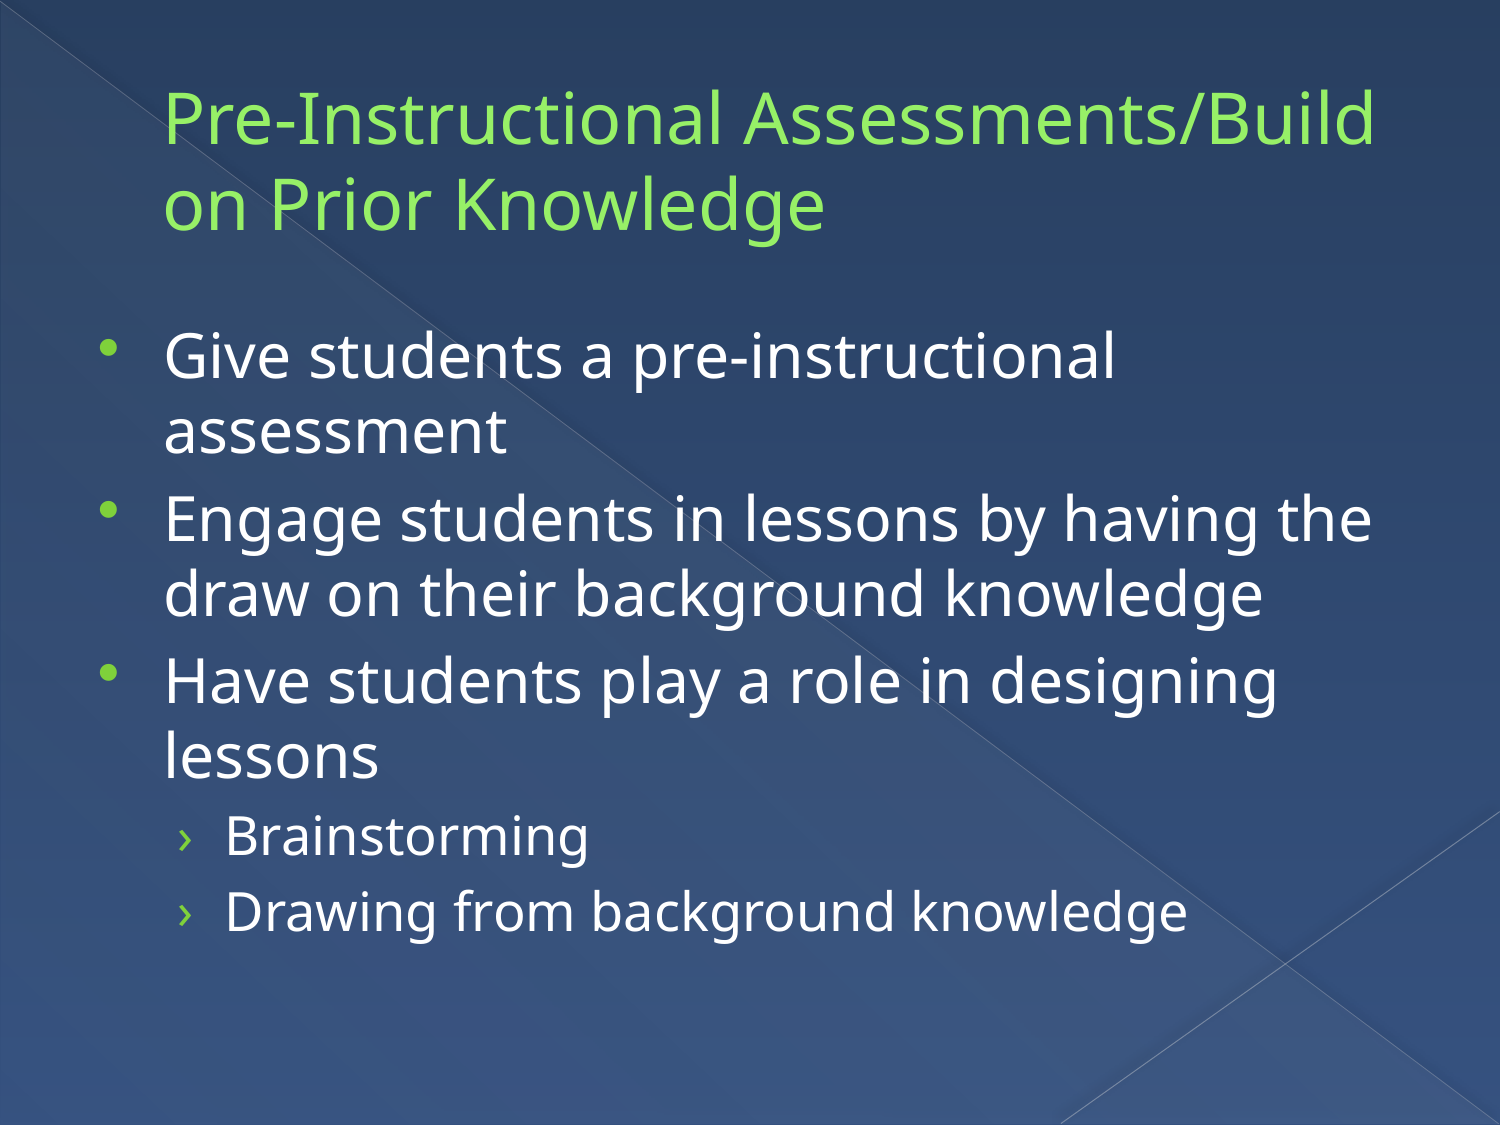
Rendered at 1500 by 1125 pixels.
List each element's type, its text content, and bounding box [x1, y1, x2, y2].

title Pre-Instructional Assessments/Build on Prior Knowledge [75, 43, 1425, 274]
list Give students a pre-instructional assessment Engage students in lessons by having the draw on their background knowledge Have students play a role in designing lessons Brainstorming Drawing from background knowledge [75, 308, 1425, 1059]
